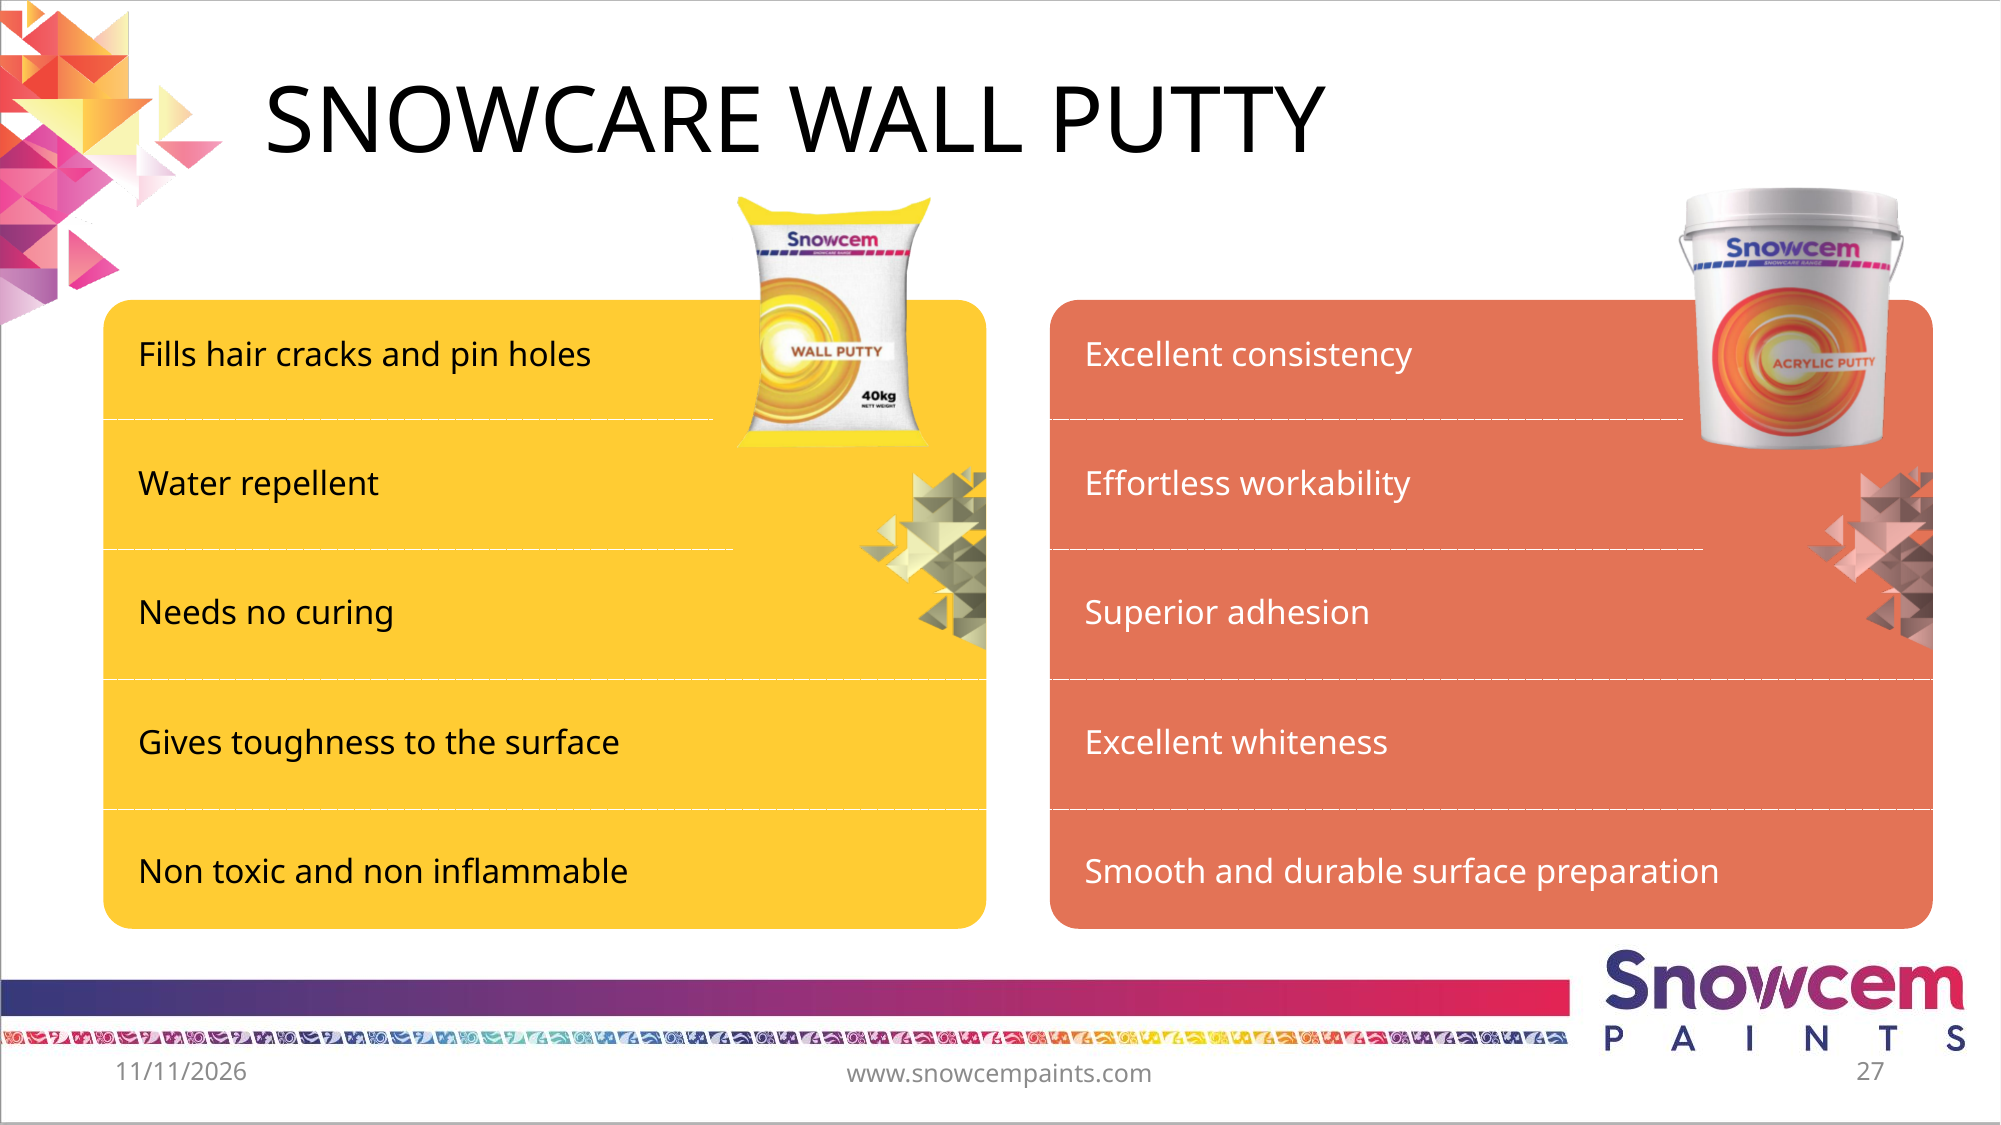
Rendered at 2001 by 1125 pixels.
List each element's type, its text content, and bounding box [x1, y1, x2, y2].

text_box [1049, 817, 1953, 929]
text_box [1049, 299, 1644, 417]
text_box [1908, 299, 1953, 417]
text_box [954, 299, 1007, 418]
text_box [103, 815, 1007, 929]
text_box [1044, 418, 1977, 810]
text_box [103, 299, 727, 417]
picture [0, 0, 2001, 1125]
slide_number 26-Jul-17 [99, 1042, 562, 1103]
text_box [74, 418, 1007, 810]
footer www.snowcempaints.com [562, 1042, 1433, 1103]
slide_number 27 [1433, 1042, 1900, 1103]
title SNOWCARE WALL PUTTY [249, 45, 1900, 188]
